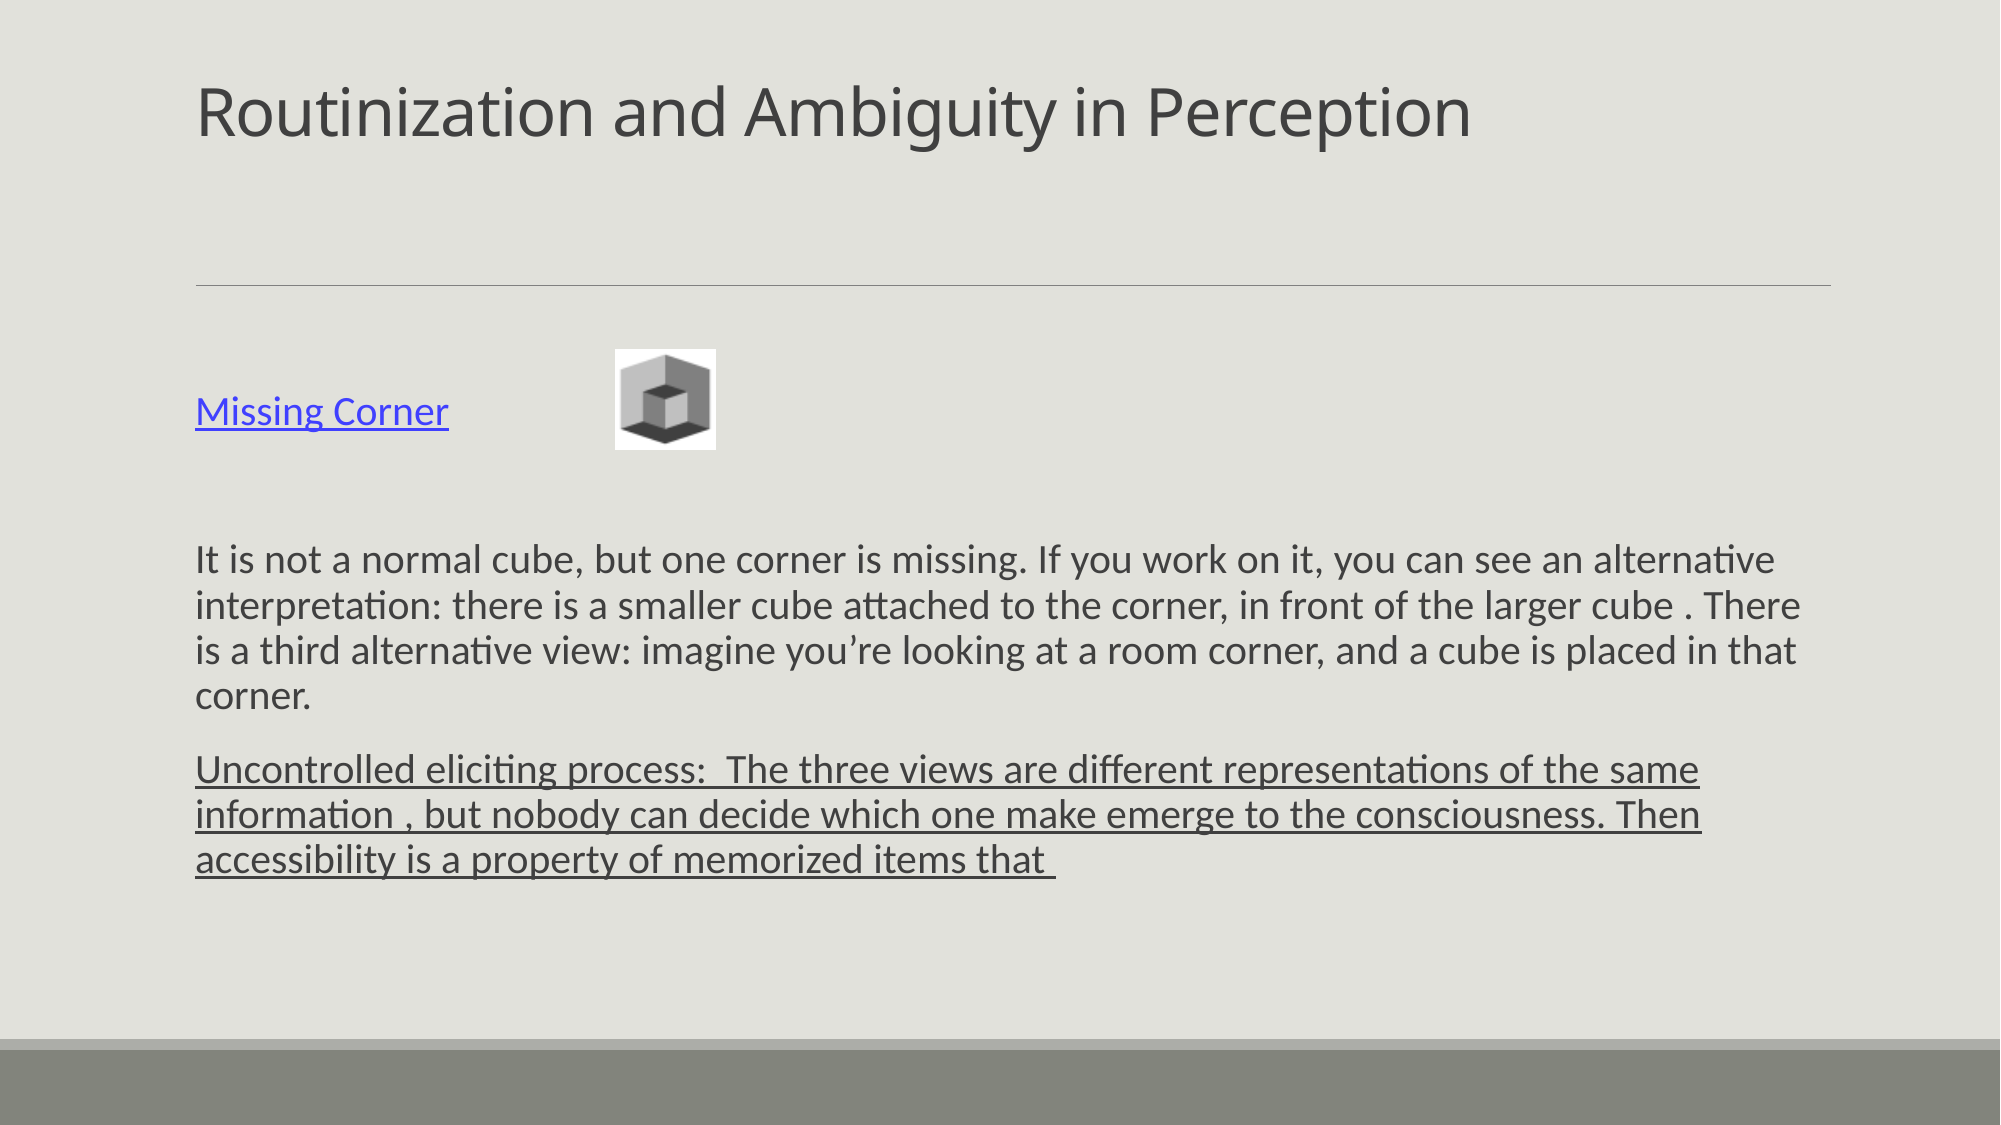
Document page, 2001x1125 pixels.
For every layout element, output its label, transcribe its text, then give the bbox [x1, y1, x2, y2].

picture [615, 349, 717, 451]
list Missing Corner It is not a normal cube, but one corner is missing. If you work on it, you can see an alternative interpretation: there is a smaller cube attached to the corner, in front of the larger cube . There is a third alternative view: imagine you’re looking at a room corner, and a cube is placed in that corner. Uncontrolled eliciting process: The three views are different representations of the same information , but nobody can decide which one make emerge to the consciousness. Then accessibility is a property of memorized items that [180, 302, 1830, 963]
title Routinization and Ambiguity in Perception [180, 47, 1830, 158]
